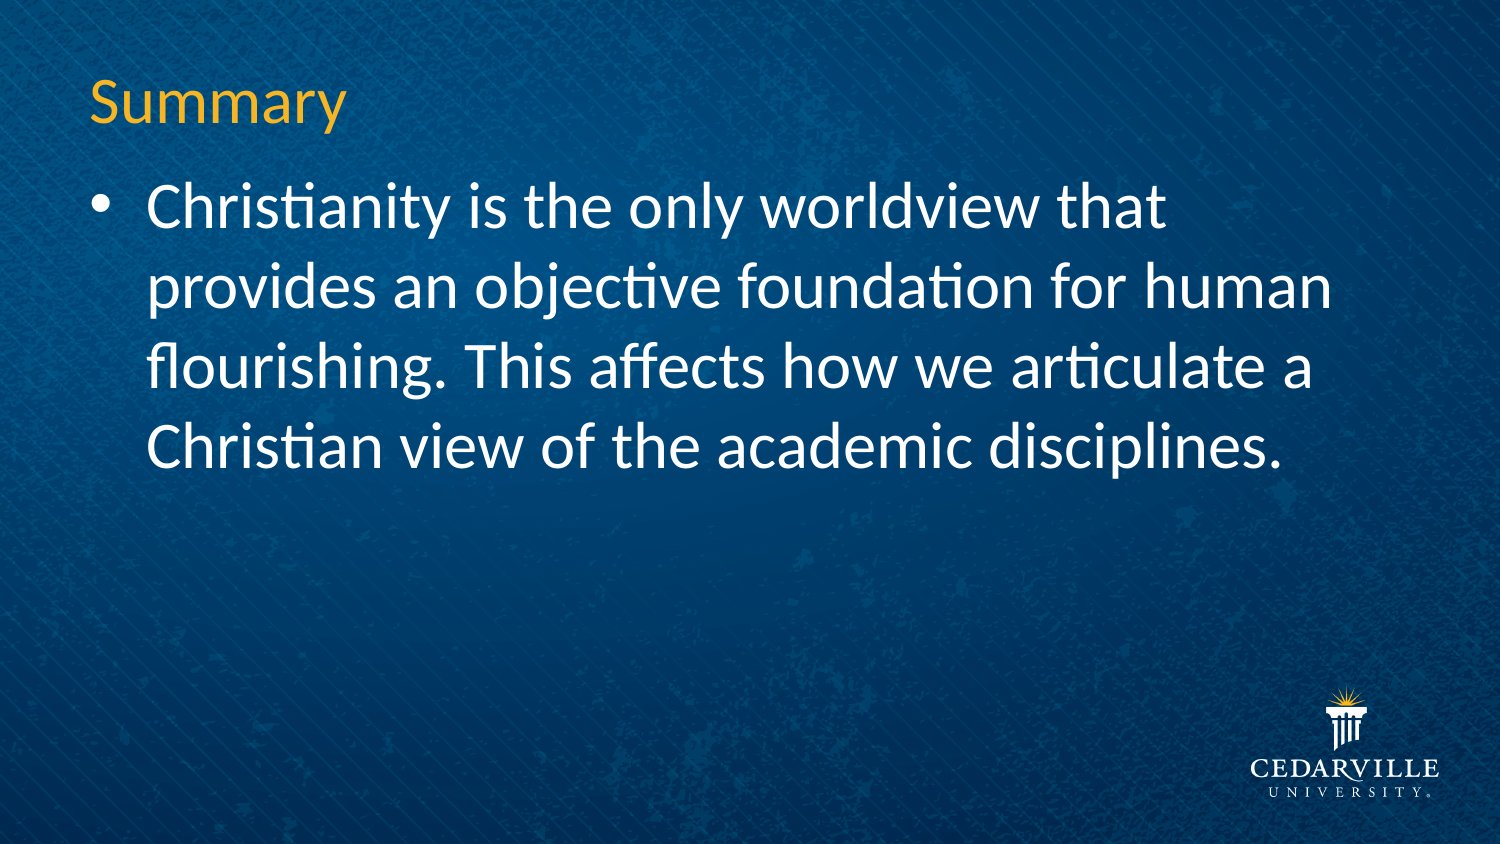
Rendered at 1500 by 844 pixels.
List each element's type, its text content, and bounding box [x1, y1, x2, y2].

picture [0, 0, 1500, 844]
title Summary [75, 49, 1425, 129]
list Christianity is the only worldview that provides an objective foundation for human flourishing. This affects how we articulate a Christian view of the academic disciplines. [75, 154, 1425, 754]
